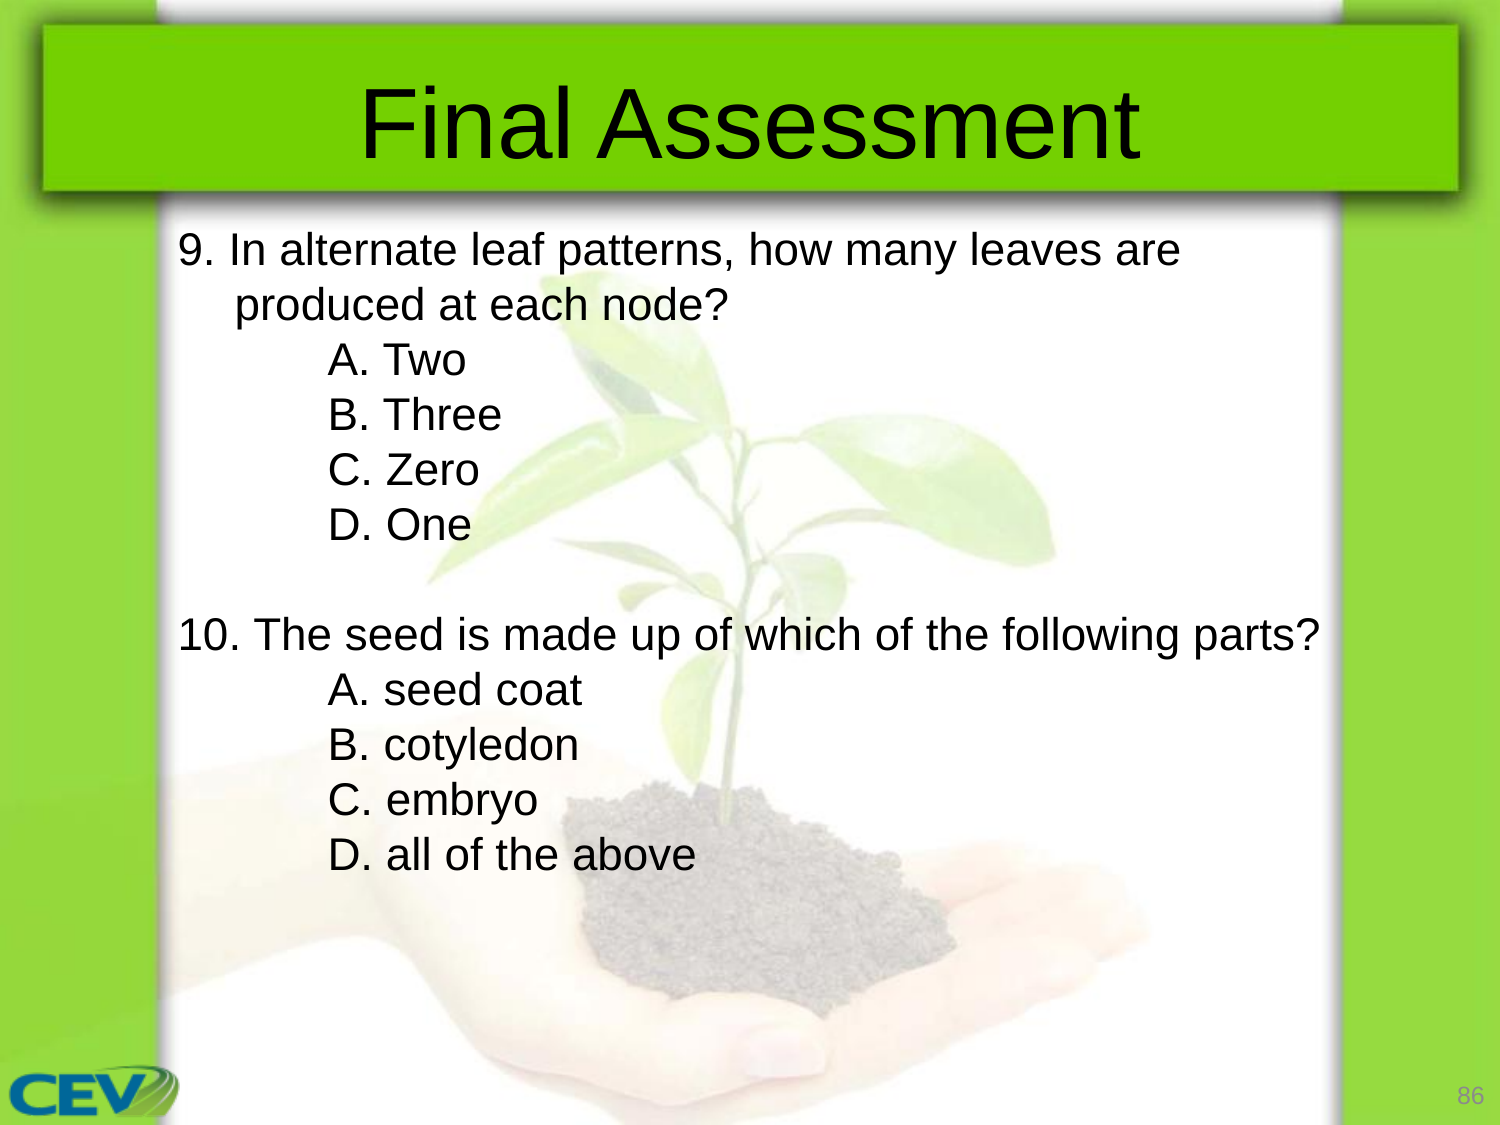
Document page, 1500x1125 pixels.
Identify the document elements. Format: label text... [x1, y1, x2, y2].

list 9. In alternate leaf patterns, how many leaves are produced at each node? A. Two B. Three C. Zero D. One 10. The seed is made up of which of the following parts? A. seed coat B. cotyledon C. embryo D. all of the above [162, 212, 1338, 1075]
slide_number 86 [1149, 1065, 1500, 1125]
title Final Assessment [75, 24, 1425, 213]
picture [0, 0, 1500, 1125]
